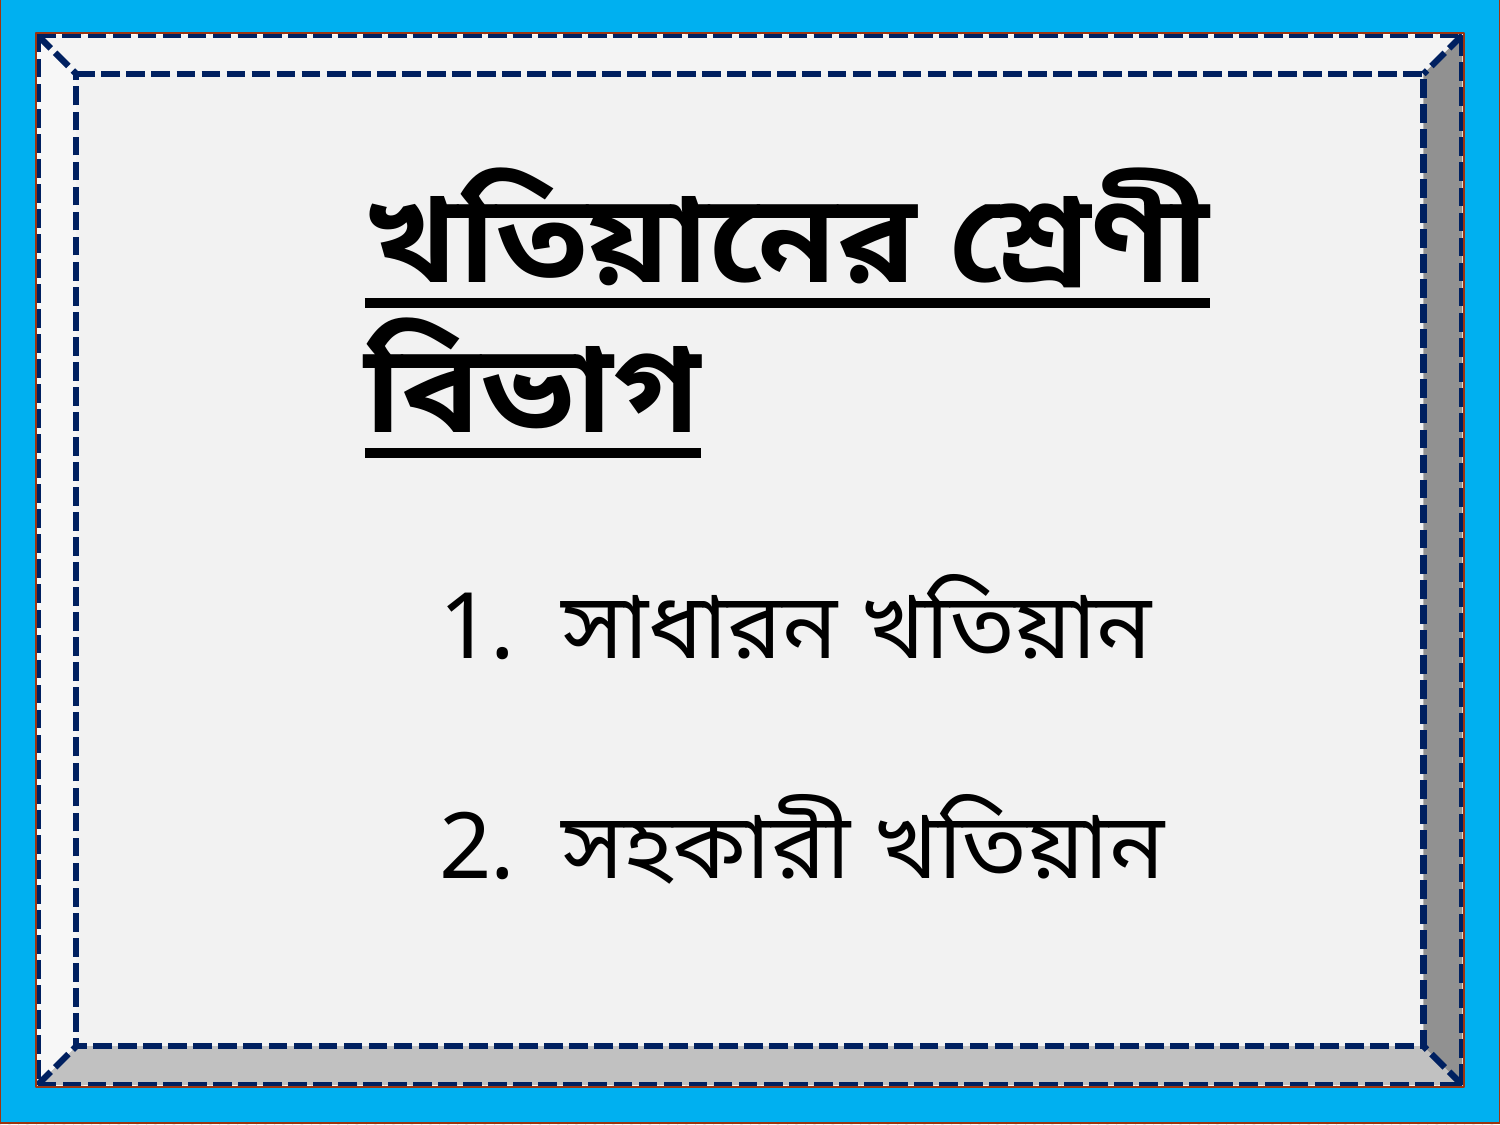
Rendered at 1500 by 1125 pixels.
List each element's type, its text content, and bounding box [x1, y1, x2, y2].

text_box খতিয়ানের শ্রেণী বিভাগ সাধারন খতিয়ান সহকারী খতিয়ান [349, 149, 1263, 905]
